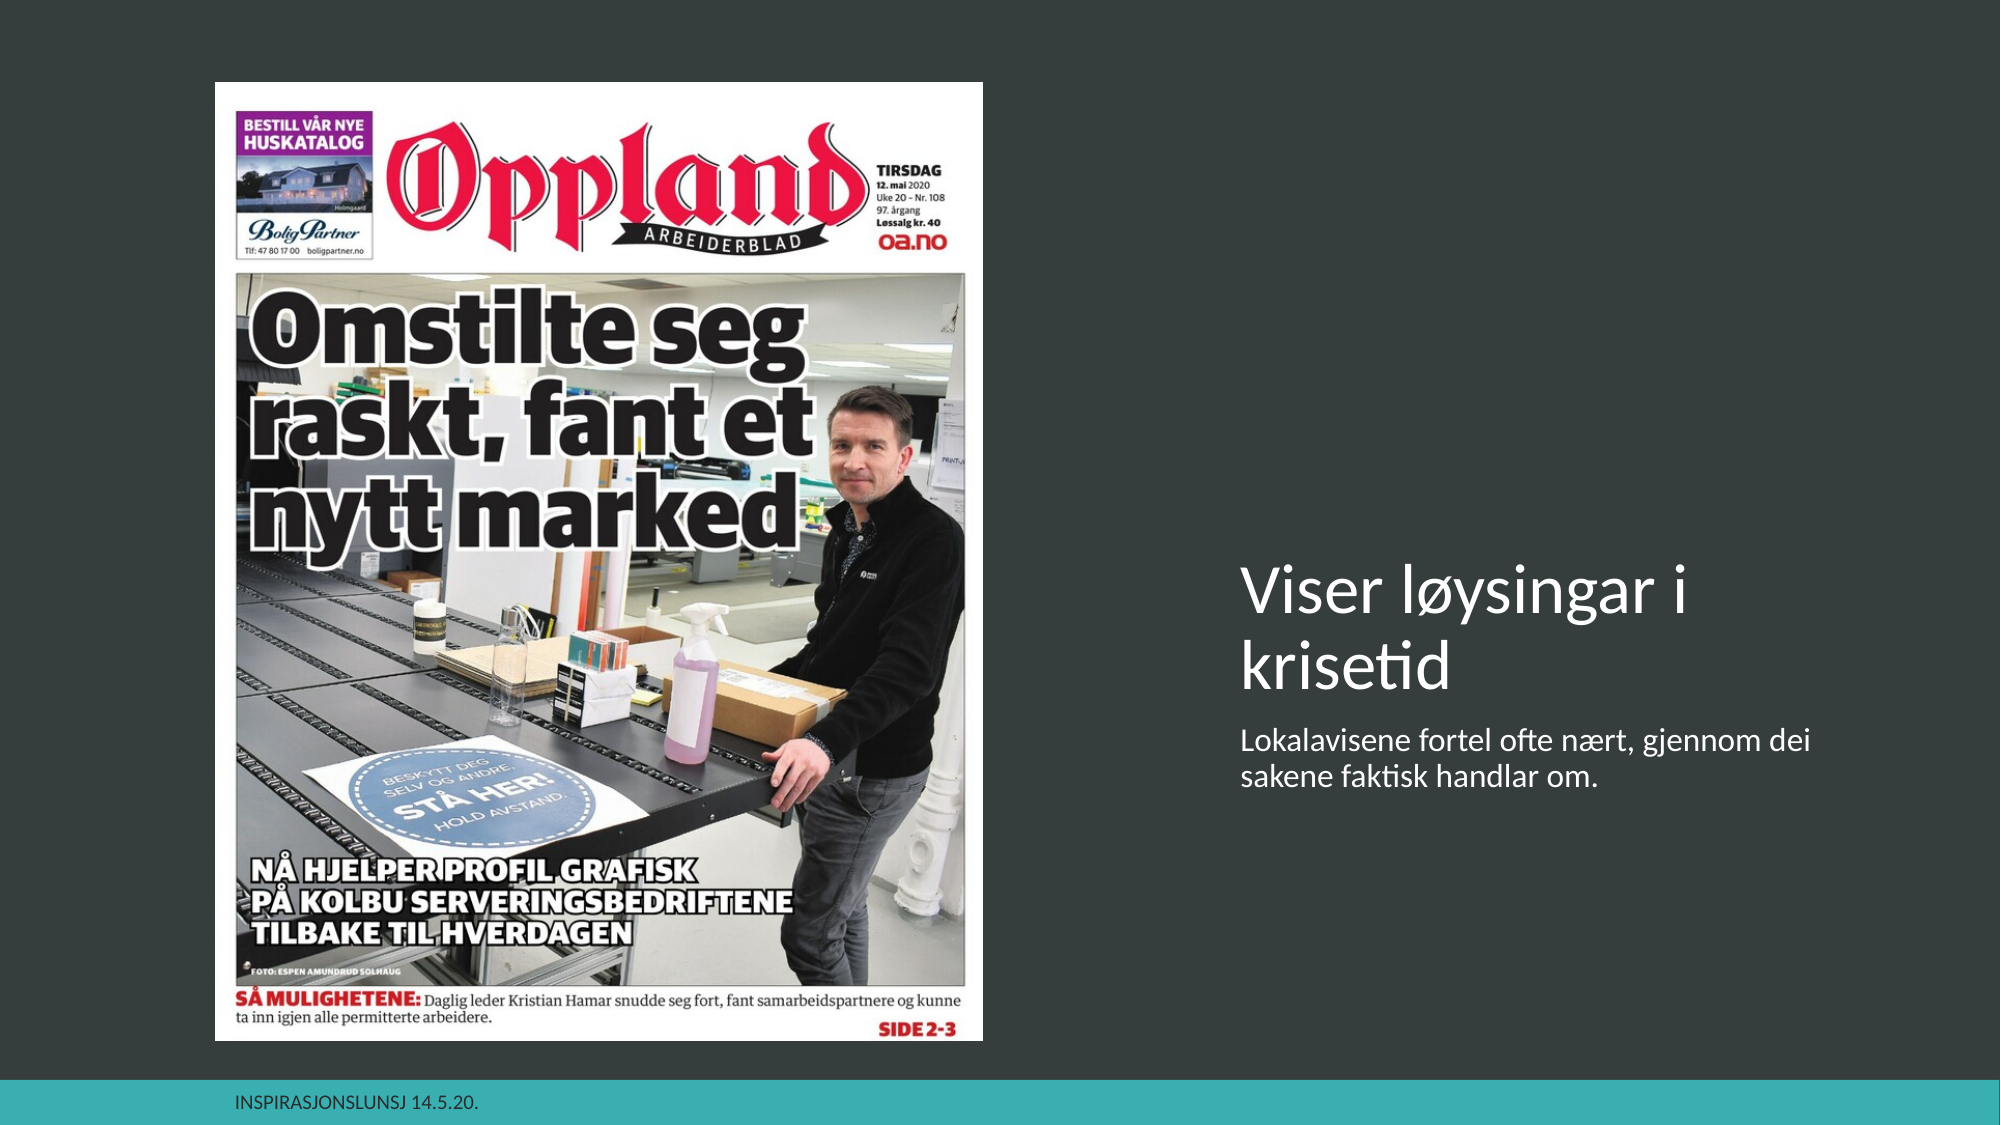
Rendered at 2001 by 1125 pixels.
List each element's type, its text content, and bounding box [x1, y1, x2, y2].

list Lokalavisene fortel ofte nært, gjennom dei sakene faktisk handlar om. [1225, 715, 1916, 999]
title Viser løysingar i krisetid [1225, 385, 1916, 713]
footer Inspirasjonslunsj 14.5.20. [219, 1083, 1395, 1122]
picture [215, 82, 983, 1041]
